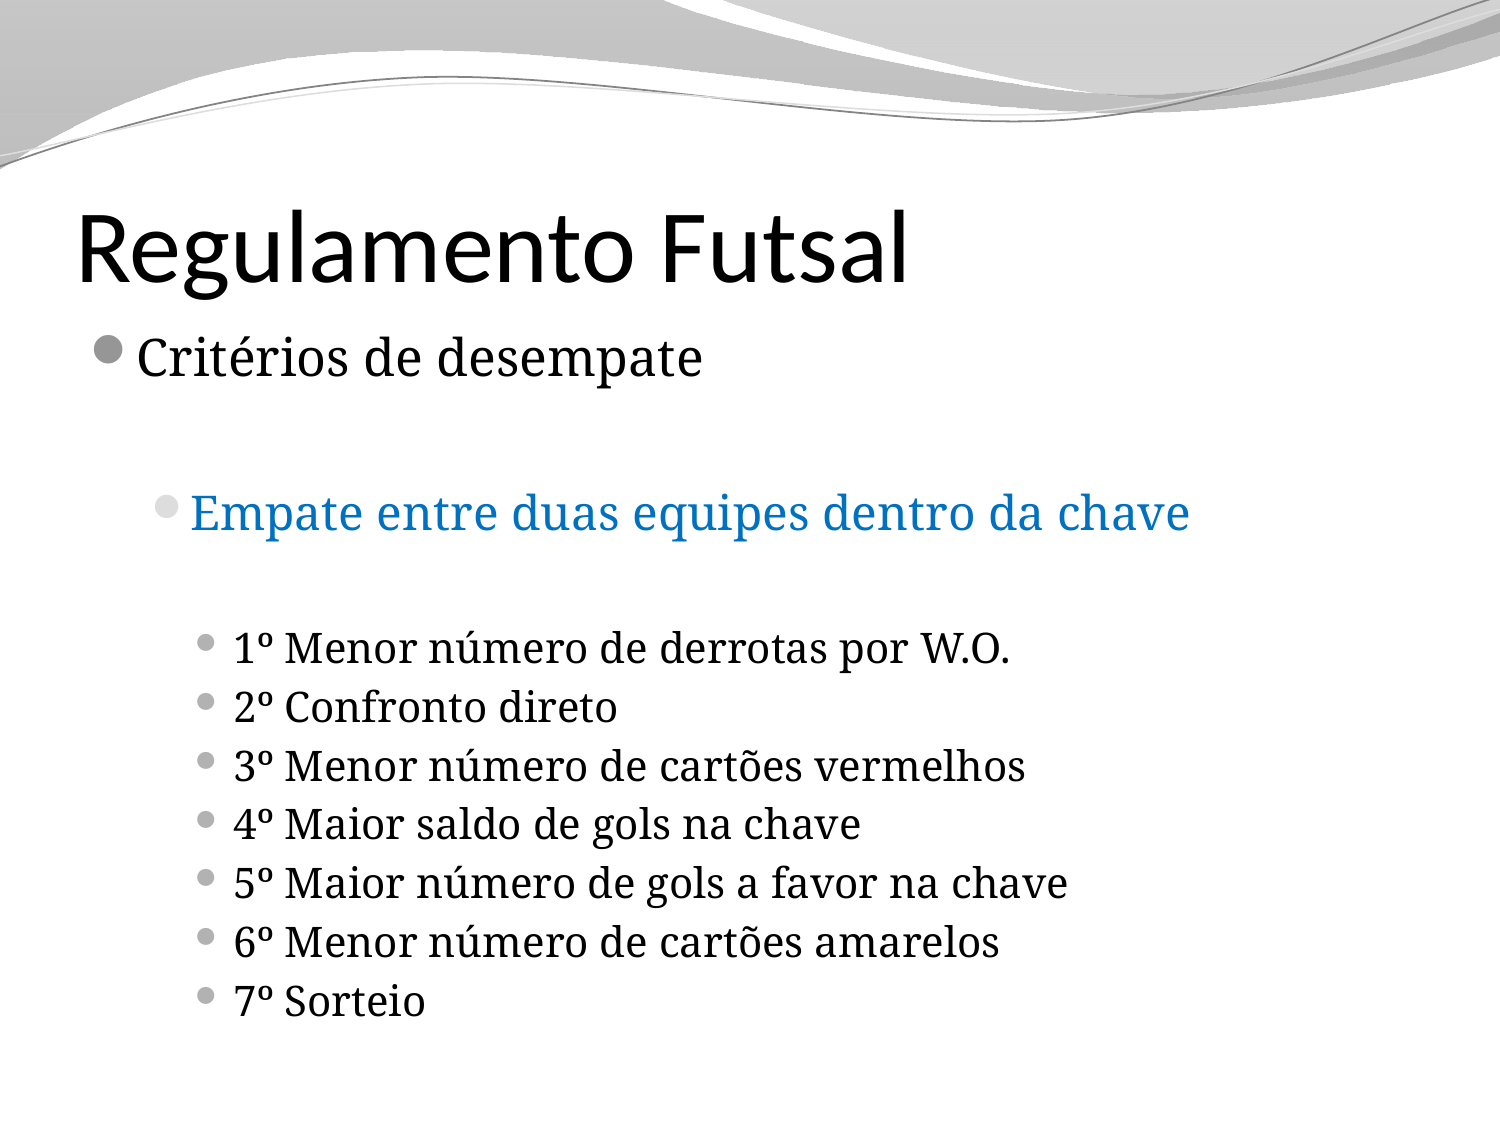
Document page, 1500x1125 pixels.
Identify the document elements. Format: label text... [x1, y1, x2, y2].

list Critérios de desempate Empate entre duas equipes dentro da chave 1º Menor número de derrotas por W.O. 2º Confronto direto 3º Menor número de cartões vermelhos 4º Maior saldo de gols na chave 5º Maior número de gols a favor na chave 6º Menor número de cartões amarelos 7º Sorteio [75, 317, 1425, 1038]
title Regulamento Futsal [75, 115, 1425, 303]
